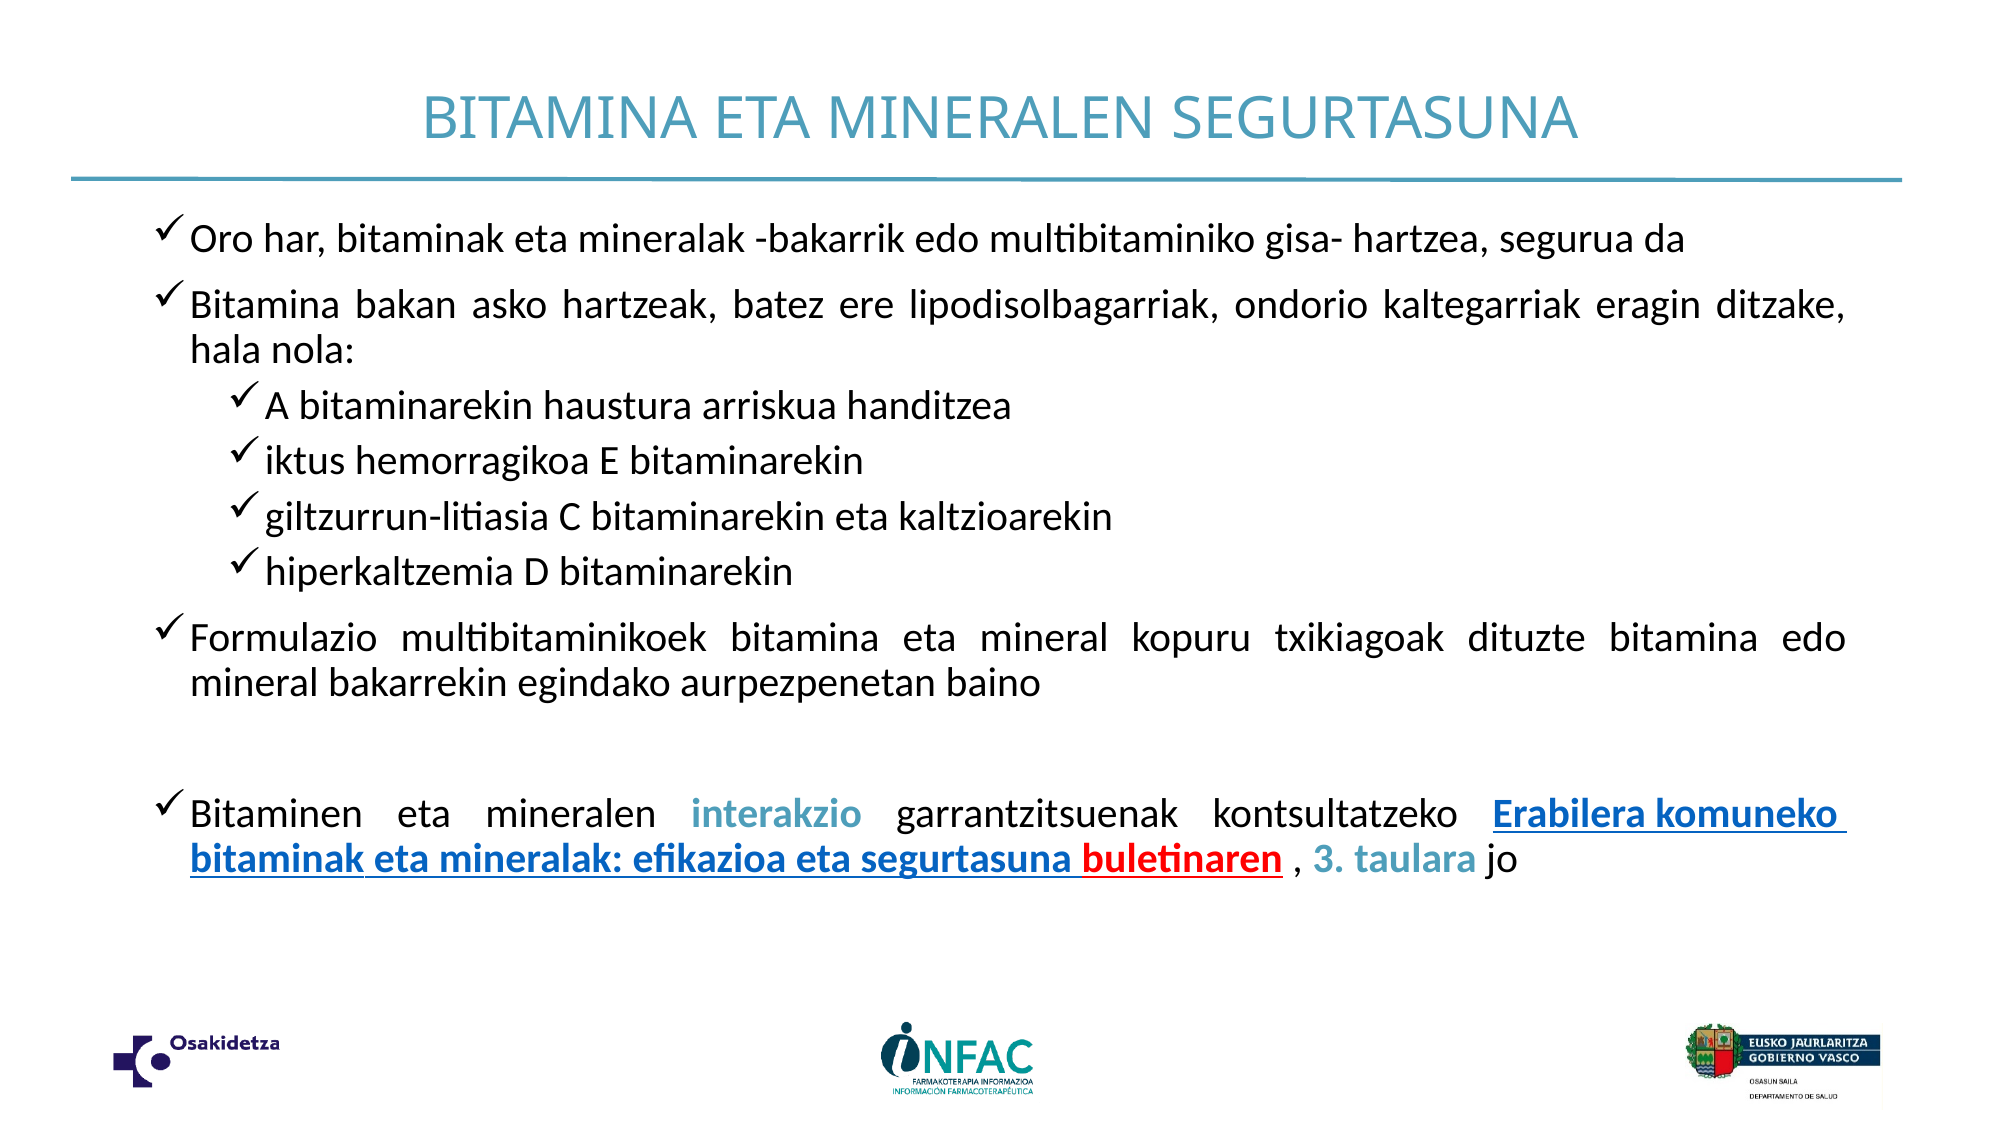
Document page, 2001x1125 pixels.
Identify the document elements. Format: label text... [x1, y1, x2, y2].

list Oro har, bitaminak eta mineralak -bakarrik edo multibitaminiko gisa- hartzea, segurua da Bitamina bakan asko hartzeak, batez ere lipodisolbagarriak, ondorio kaltegarriak eragin ditzake, hala nola: A bitaminarekin haustura arriskua handitzea iktus hemorragikoa E bitaminarekin giltzurrun-litiasia C bitaminarekin eta kaltzioarekin hiperkaltzemia D bitaminarekin Formulazio multibitaminikoek bitamina eta mineral kopuru txikiagoak dituzte bitamina edo mineral bakarrekin egindako aurpezpenetan baino Bitaminen eta mineralen interakzio garrantzitsuenak kontsultatzeko Erabilera komuneko bitaminak eta mineralak: efikazioa eta segurtasuna buletinaren , 3. taulara jo [137, 209, 1863, 924]
title BITAMINA ETA MINERALEN SEGURTASUNA [137, 59, 1863, 177]
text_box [101, 1014, 1883, 1110]
